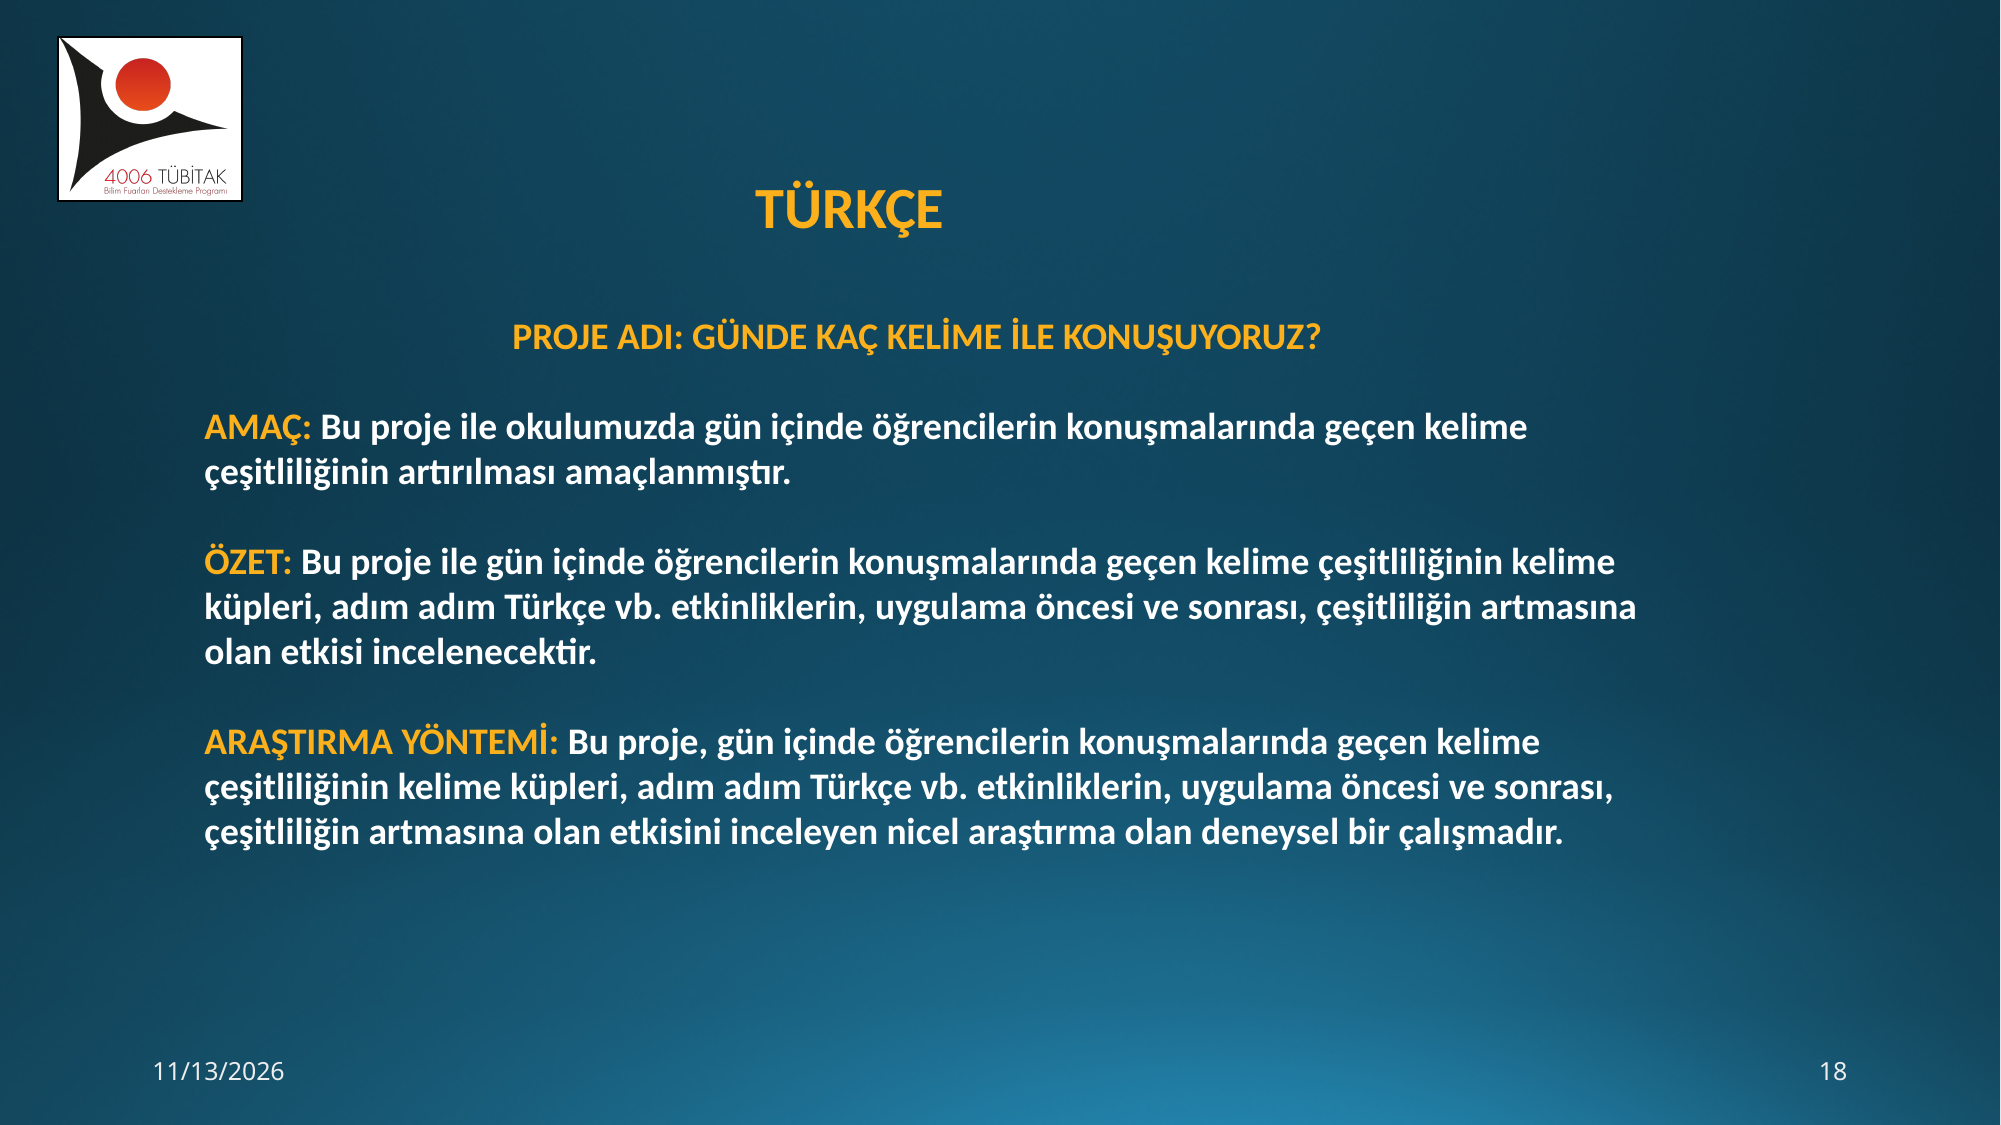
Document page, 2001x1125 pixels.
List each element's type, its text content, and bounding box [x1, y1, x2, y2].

text_box PROJE ADI: GÜNDE KAÇ KELİME İLE KONUŞUYORUZ? AMAÇ: Bu proje ile okulumuzda gün içinde öğrencilerin konuşmalarında geçen kelime çeşitliliğinin artırılması amaçlanmıştır. ÖZET: Bu proje ile gün içinde öğrencilerin konuşmalarında geçen kelime çeşitliliğinin kelime küpleri, adım adım Türkçe vb. etkinliklerin, uygulama öncesi ve sonrası, çeşitliliğin artmasına olan etkisi incelenecektir. ARAŞTIRMA YÖNTEMİ: Bu proje, gün içinde öğrencilerin konuşmalarında geçen kelime çeşitliliğinin kelime küpleri, adım adım Türkçe vb. etkinliklerin, uygulama öncesi ve sonrası, çeşitliliğin artmasına olan etkisini inceleyen nicel araştırma olan deneysel bir çalışmadır. [189, 304, 1655, 860]
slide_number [137, 1042, 588, 1103]
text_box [58, 35, 242, 201]
text_box TÜRKÇE [741, 162, 960, 248]
slide_number 18 [1412, 1042, 1863, 1103]
picture [0, 0, 2001, 1125]
